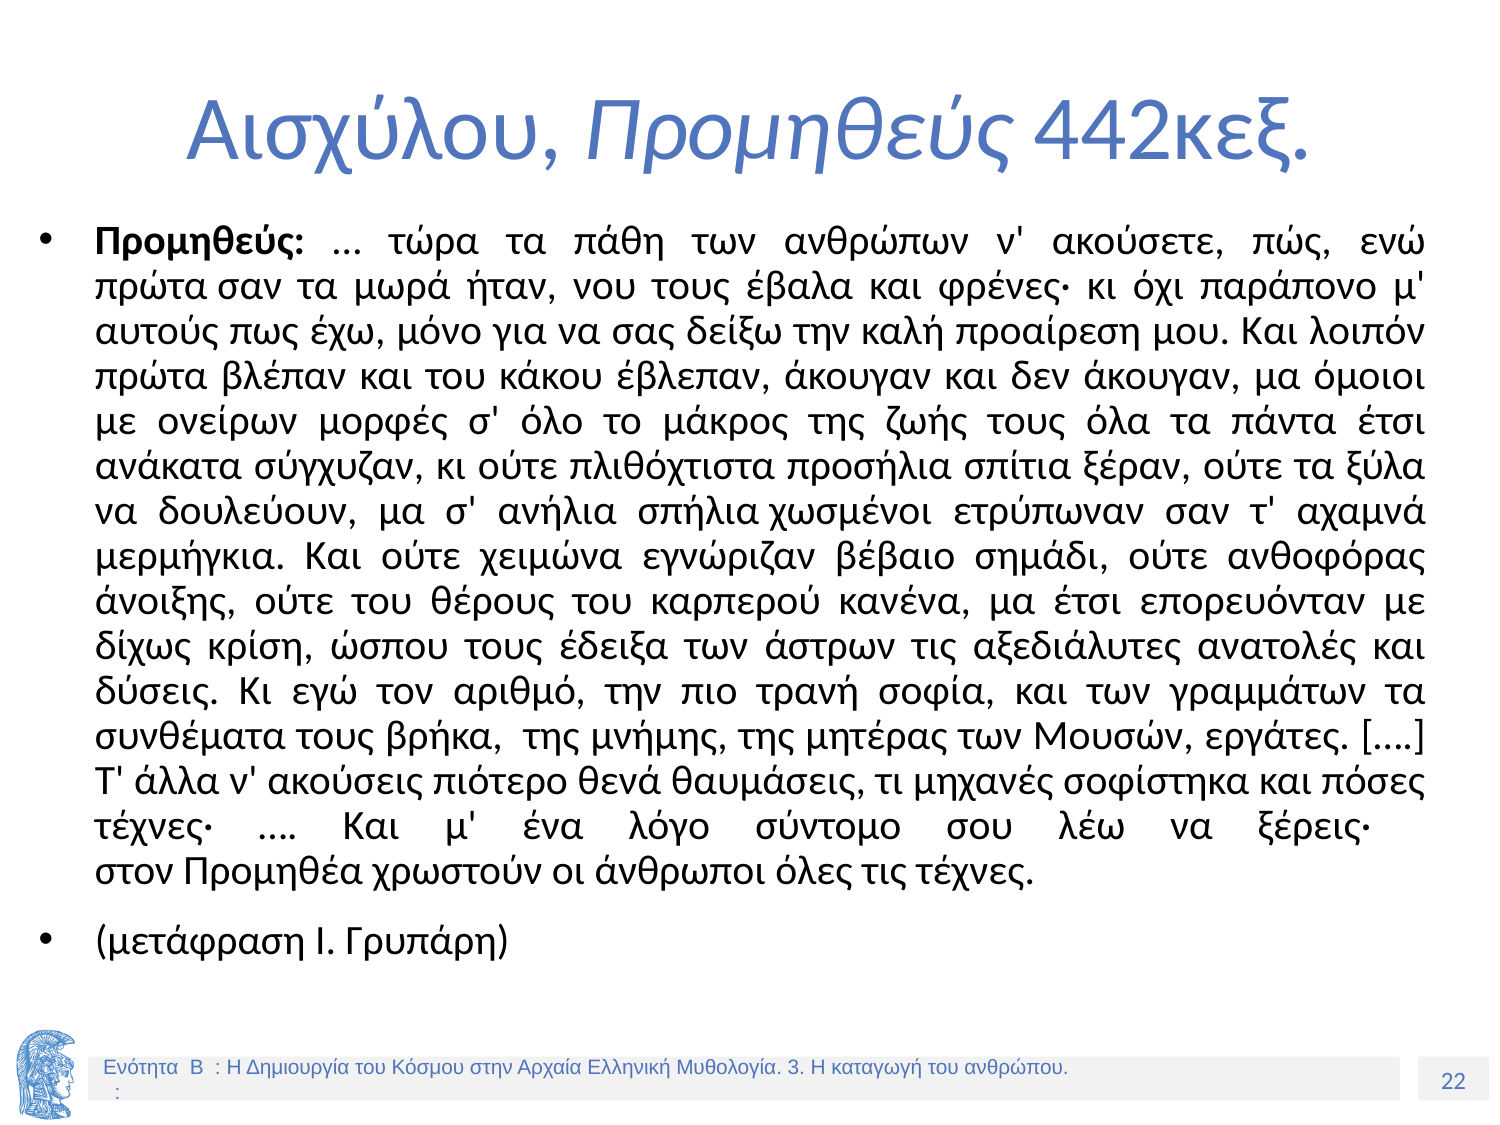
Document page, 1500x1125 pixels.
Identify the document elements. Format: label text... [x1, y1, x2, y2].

title Αισχύλου, Προμηθεύς 442κεξ. [112, 46, 1388, 200]
picture [9, 1026, 81, 1120]
list Προμηθεύς: … τώρα τα πάθη των ανθρώπων ν' ακούσετε, πώς, ενώ πρώτα σαν τα μωρά ήταν, νου τους έβαλα και φρένες· κι όχι παράπονο μ' αυτούς πως έχω, μόνο για να σας δείξω την καλή προαίρεση μου. Και λοιπόν πρώτα βλέπαν και του κάκου έβλεπαν, άκουγαν και δεν άκουγαν, μα όμοιοι με ονείρων μορφές σ' όλο το μάκρος της ζωής τους όλα τα πάντα έτσι ανάκατα σύγχυζαν, κι ούτε πλιθόχτιστα προσήλια σπίτια ξέραν, ούτε τα ξύλα να δουλεύουν, μα σ' ανήλια σπήλια χωσμένοι ετρύπωναν σαν τ' αχαμνά μερμήγκια. Και ούτε χειμώνα εγνώριζαν βέβαιο σημάδι, ούτε ανθοφόρας άνοιξης, ούτε του θέρους του καρπερού κανένα, μα έτσι επορευόνταν με δίχως κρίση, ώσπου τους έδειξα των άστρων τις αξεδιάλυτες ανατολές και δύσεις. Κι εγώ τον αριθμό, την πιο τρανή σοφία, και των γραμμάτων τα συνθέματα τους βρήκα, της μνήμης, της μητέρας των Μουσών, εργάτες. [….] Τ' άλλα ν' ακούσεις πιότερο θενά θαυμάσεις, τι μηχανές σοφίστηκα και πόσες τέχνες· …. Και μ' ένα λόγο σύντομο σου λέω να ξέρεις· στον Προμηθέα χρωστούν οι άνθρωποι όλες τις τέχνες. (μετάφραση Ι. Γρυπάρη) [23, 210, 1442, 1067]
